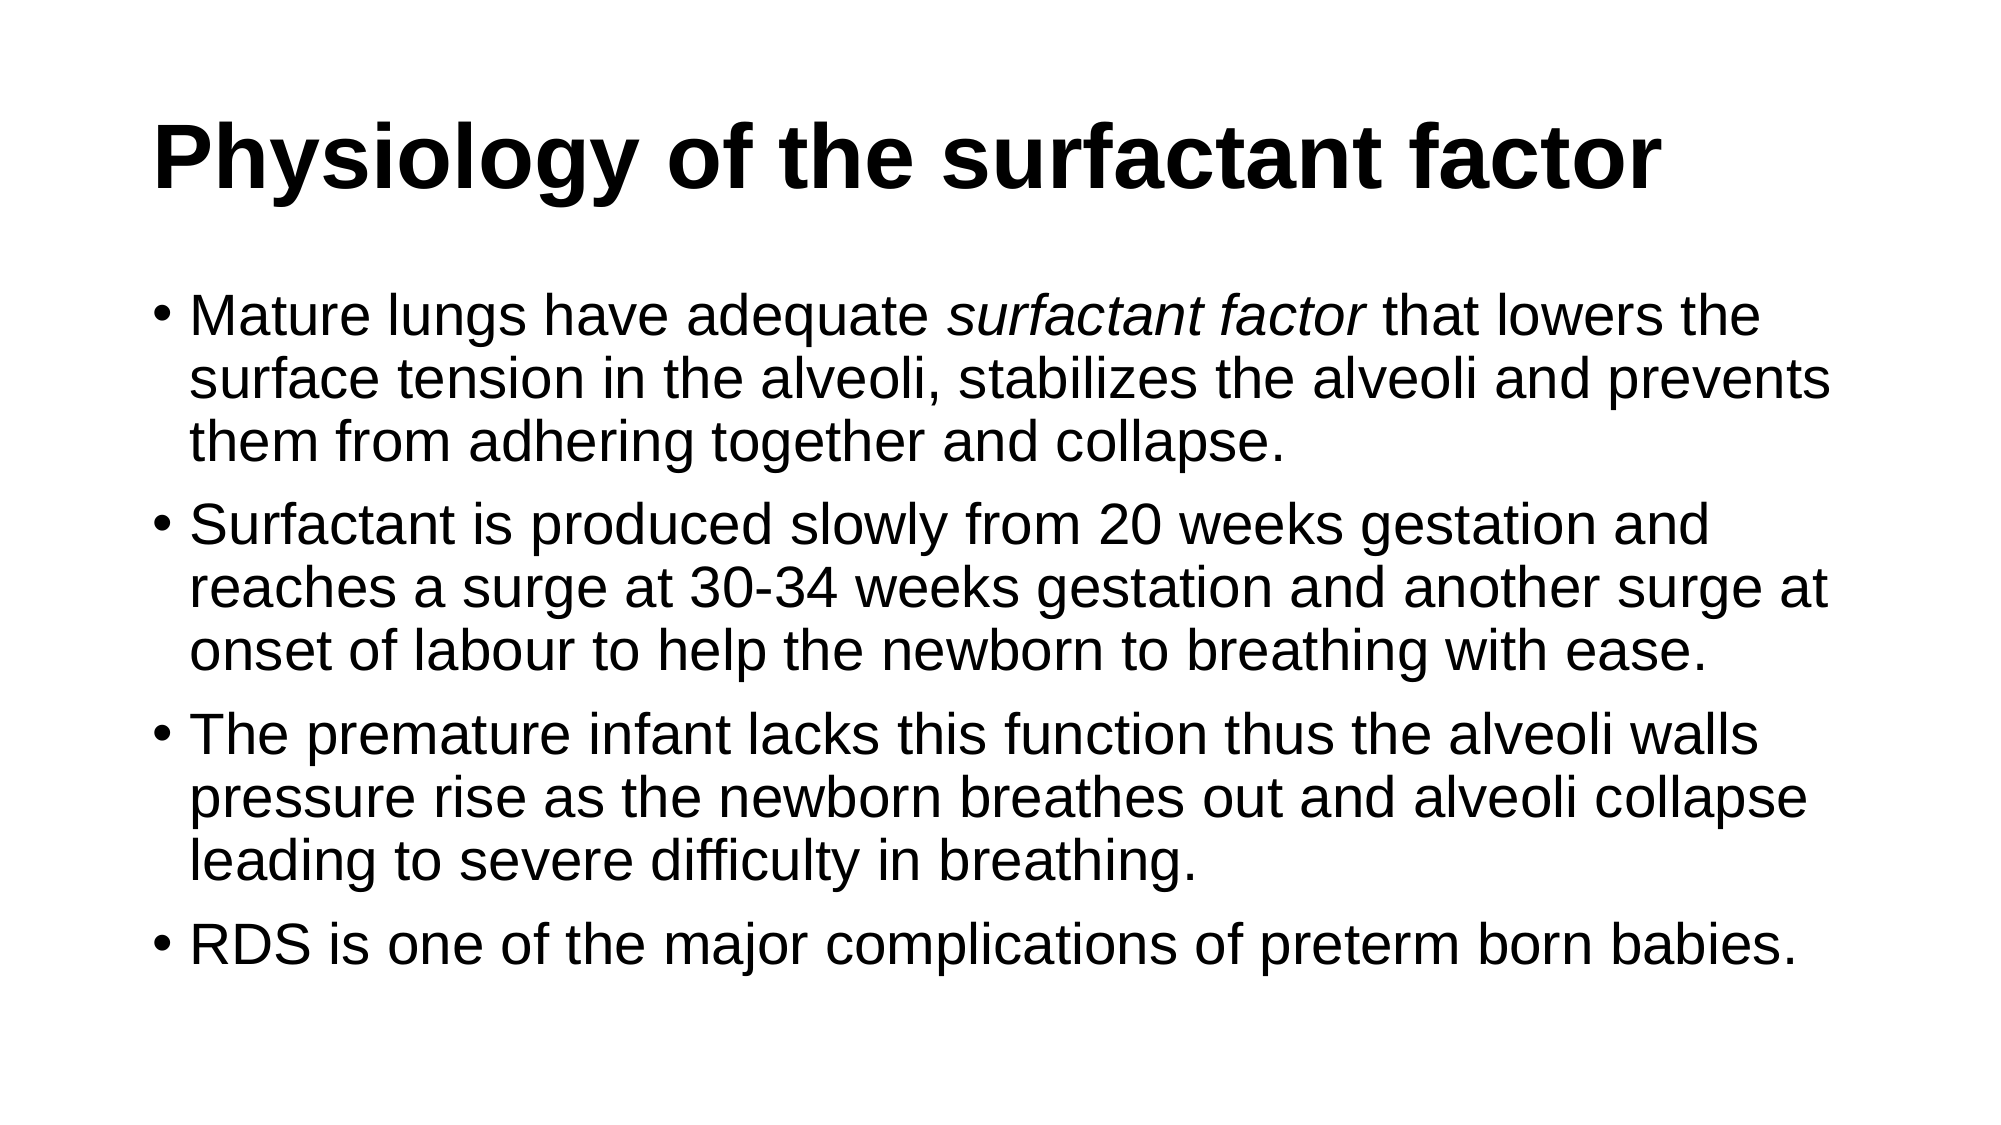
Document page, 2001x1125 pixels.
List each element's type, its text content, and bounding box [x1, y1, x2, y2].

list Mature lungs have adequate surfactant factor that lowers the surface tension in the alveoli, stabilizes the alveoli and prevents them from adhering together and collapse. Surfactant is produced slowly from 20 weeks gestation and reaches a surge at 30-34 weeks gestation and another surge at onset of labour to help the newborn to breathing with ease. The premature infant lacks this function thus the alveoli walls pressure rise as the newborn breathes out and alveoli collapse leading to severe difficulty in breathing. RDS is one of the major complications of preterm born babies. [137, 277, 1863, 1014]
title Physiology of the surfactant factor [137, 59, 1863, 259]
